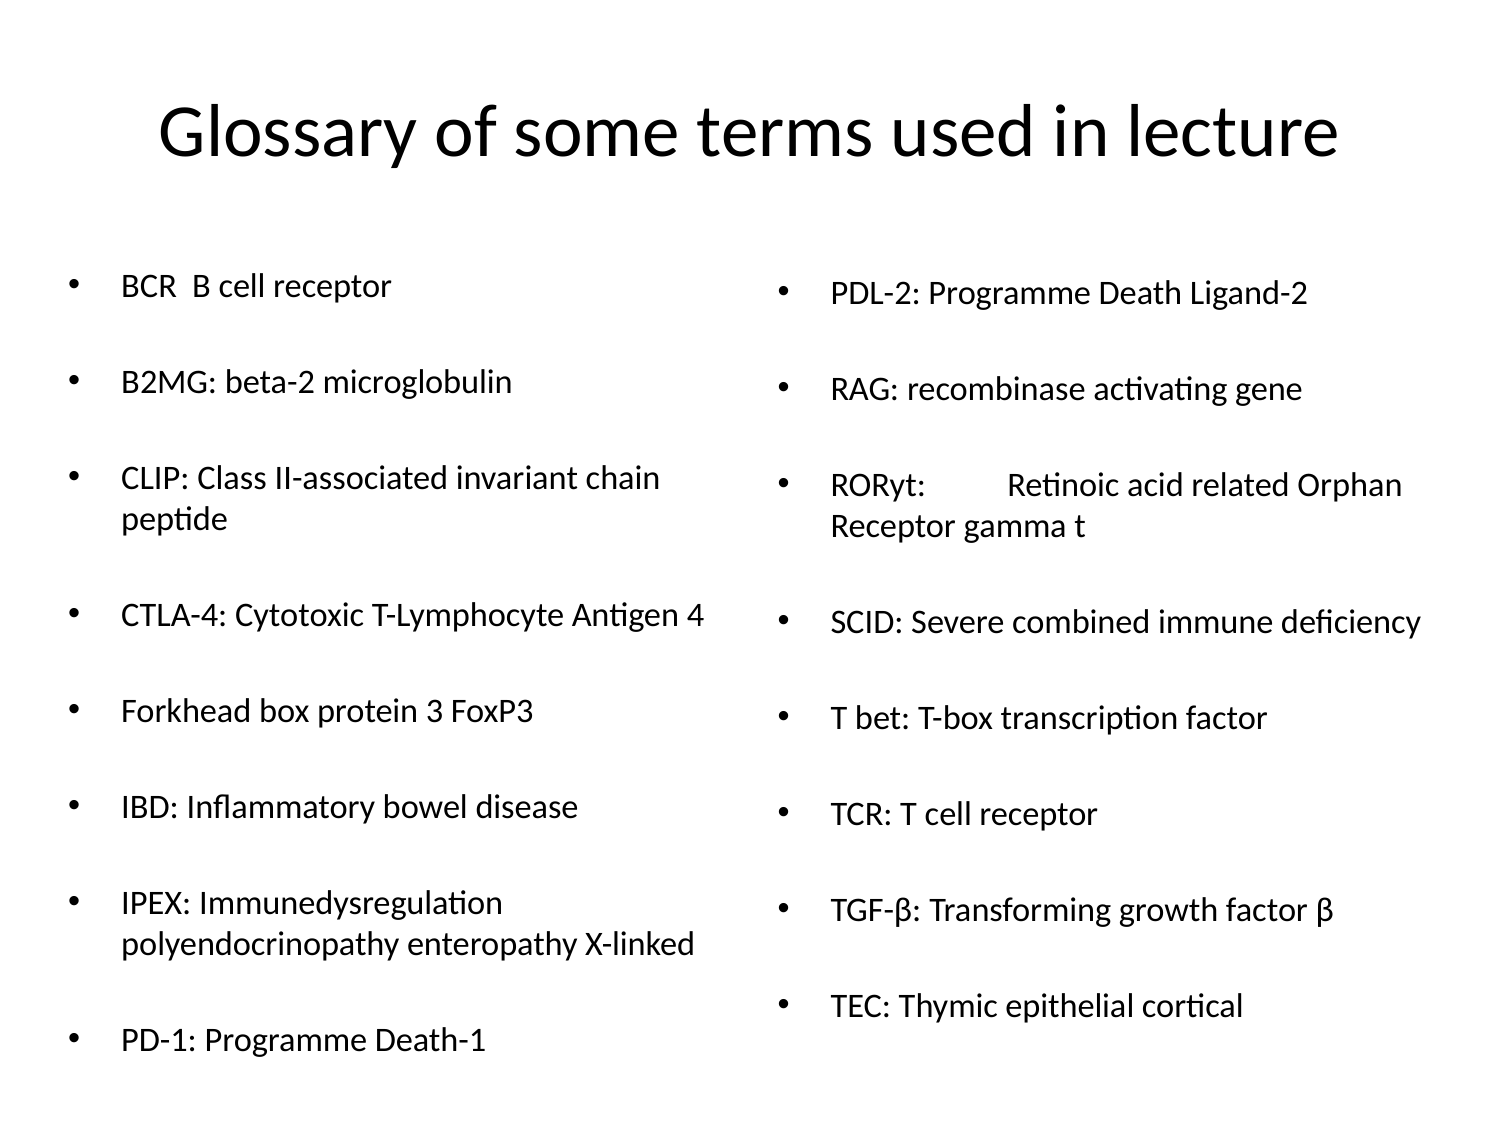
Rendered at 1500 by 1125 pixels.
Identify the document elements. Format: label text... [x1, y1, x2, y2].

list BCR B cell receptor Β2MG: beta-2 microglobulin CLIP: Class II-associated invariant chain peptide CTLA-4: Cytotoxic T-Lymphocyte Antigen 4 Forkhead box protein 3 FoxP3 IBD: Inflammatory bowel disease IPEX: Immunedysregulation polyendocrinopathy enteropathy X-linked PD-1: Programme Death-1 [53, 255, 774, 1083]
title Glossary of some terms used in lecture [75, 45, 1425, 209]
list PDL-2: Programme Death Ligand-2 RAG: recombinase activating gene RORyt: Retinoic acid related Orphan Receptor gamma t SCID: Severe combined immune deficiency T bet: T-box transcription factor TCR: T cell receptor TGF-β: Transforming growth factor β TEC: Thymic epithelial cortical [762, 262, 1447, 1059]
